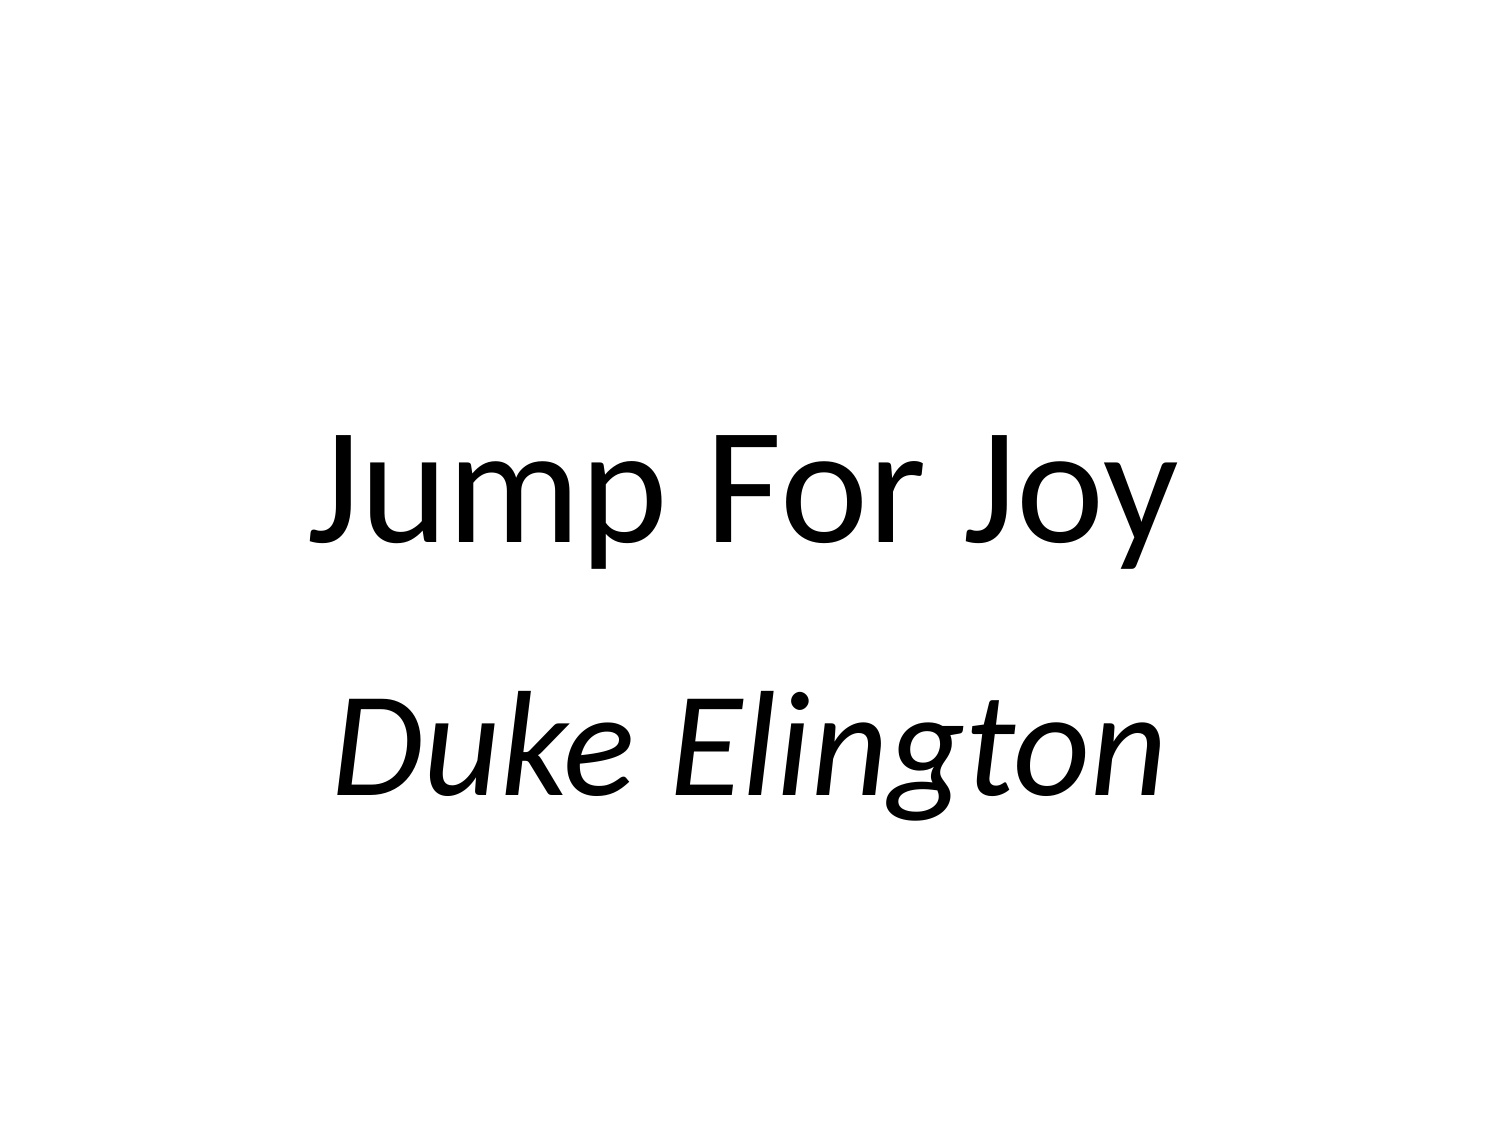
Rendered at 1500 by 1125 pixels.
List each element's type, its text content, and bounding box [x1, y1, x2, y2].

subtitle Duke Elington [225, 637, 1275, 925]
title Jump For Joy [50, 350, 1438, 601]
